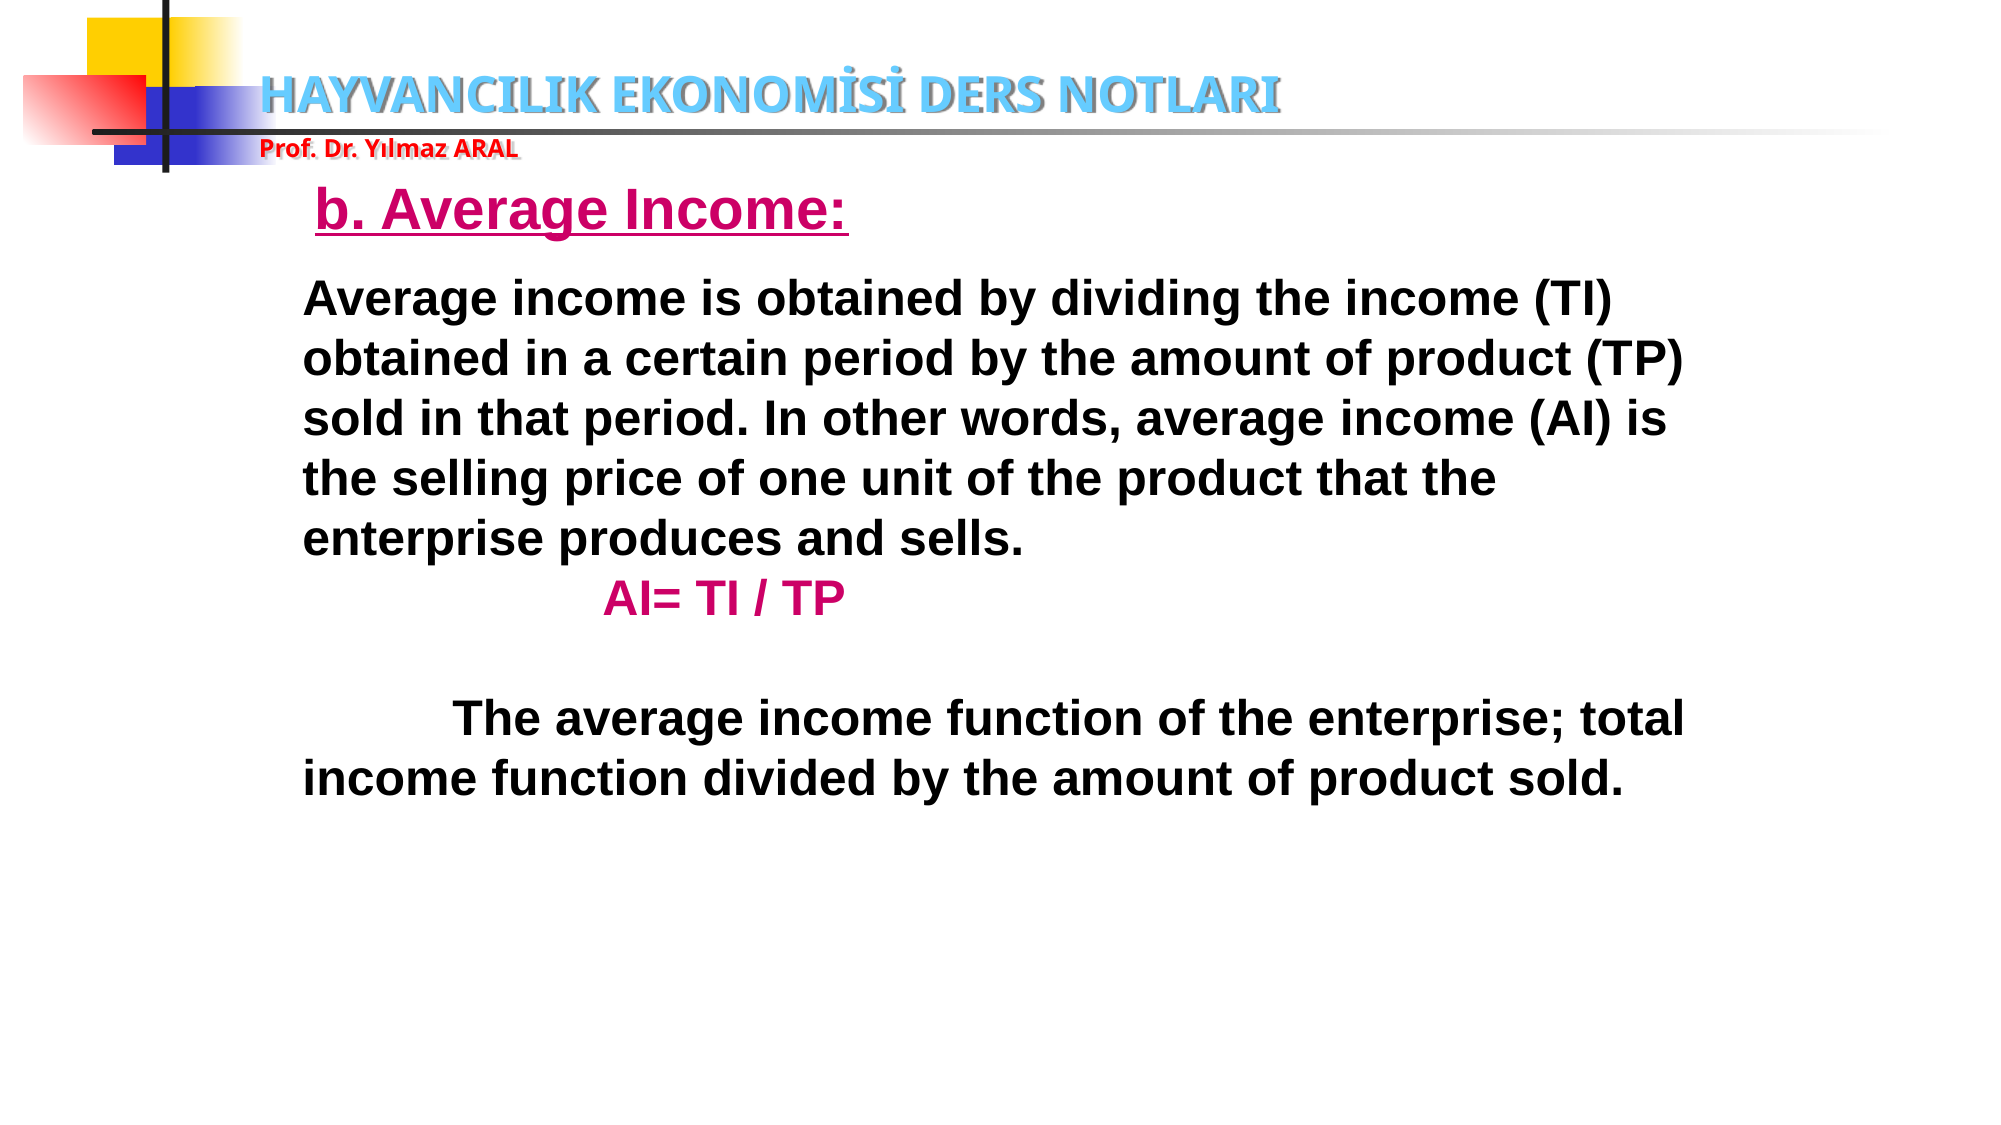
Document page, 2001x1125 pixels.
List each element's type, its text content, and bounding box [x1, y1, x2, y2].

text_box b. Average Income: [300, 164, 864, 249]
title Average income is obtained by dividing the income (TI) obtained in a certain period by the amount of product (TP) sold in that period. In other words, average income (AI) is the selling price of one unit of the product that the enterprise produces and sells. AI= TI / TP The average income function of the enterprise; total income function divided by the amount of product sold. [287, 257, 1750, 446]
